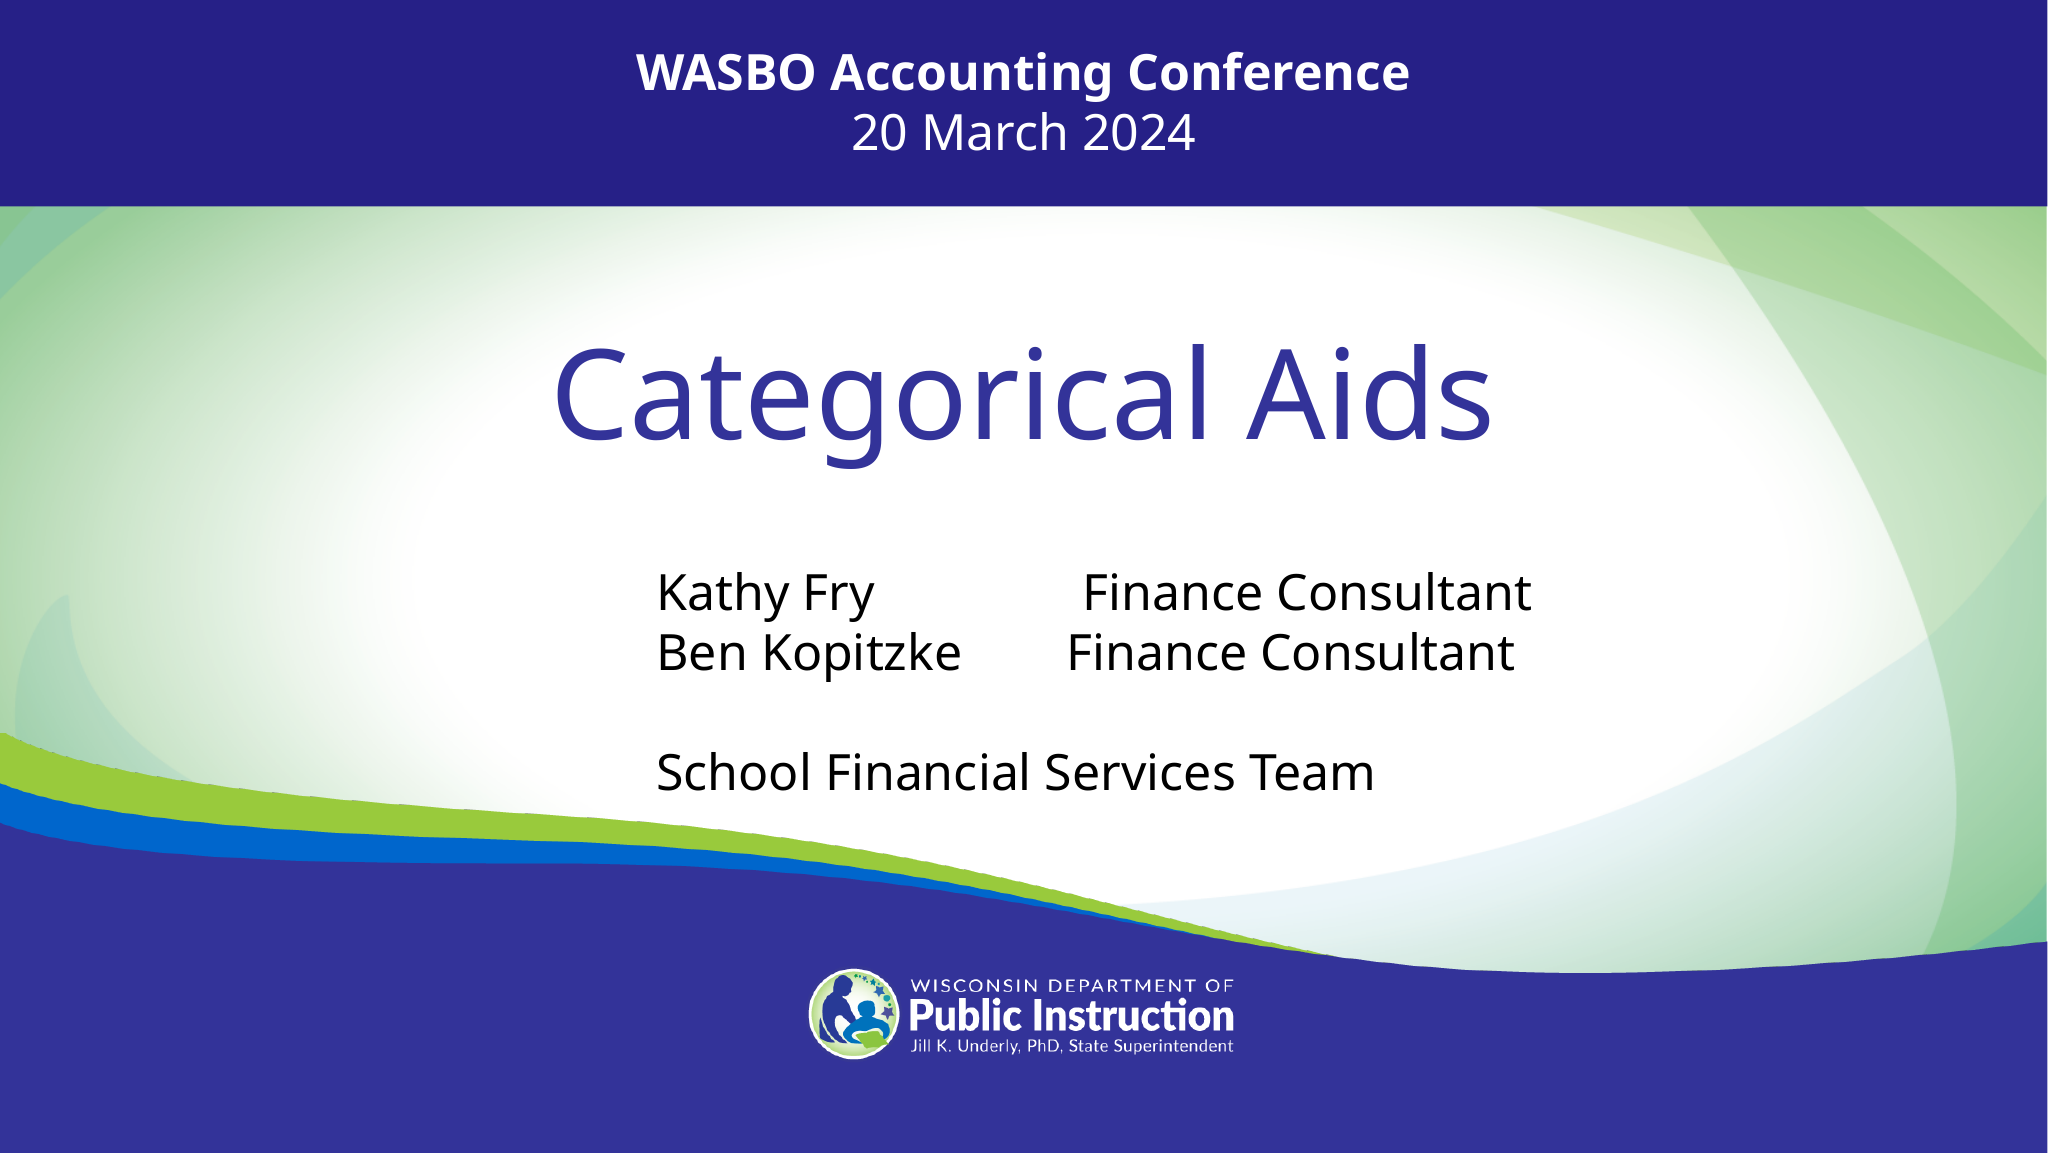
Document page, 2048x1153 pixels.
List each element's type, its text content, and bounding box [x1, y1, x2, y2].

list Categorical Aids [397, 307, 1650, 501]
text_box WASBO Accounting Conference 20 March 2024 [78, 32, 1969, 168]
text_box Kathy Fry Finance Consultant Ben Kopitzke Finance Consultant School Financial Services Team [641, 552, 1612, 808]
picture [0, 207, 2048, 1153]
